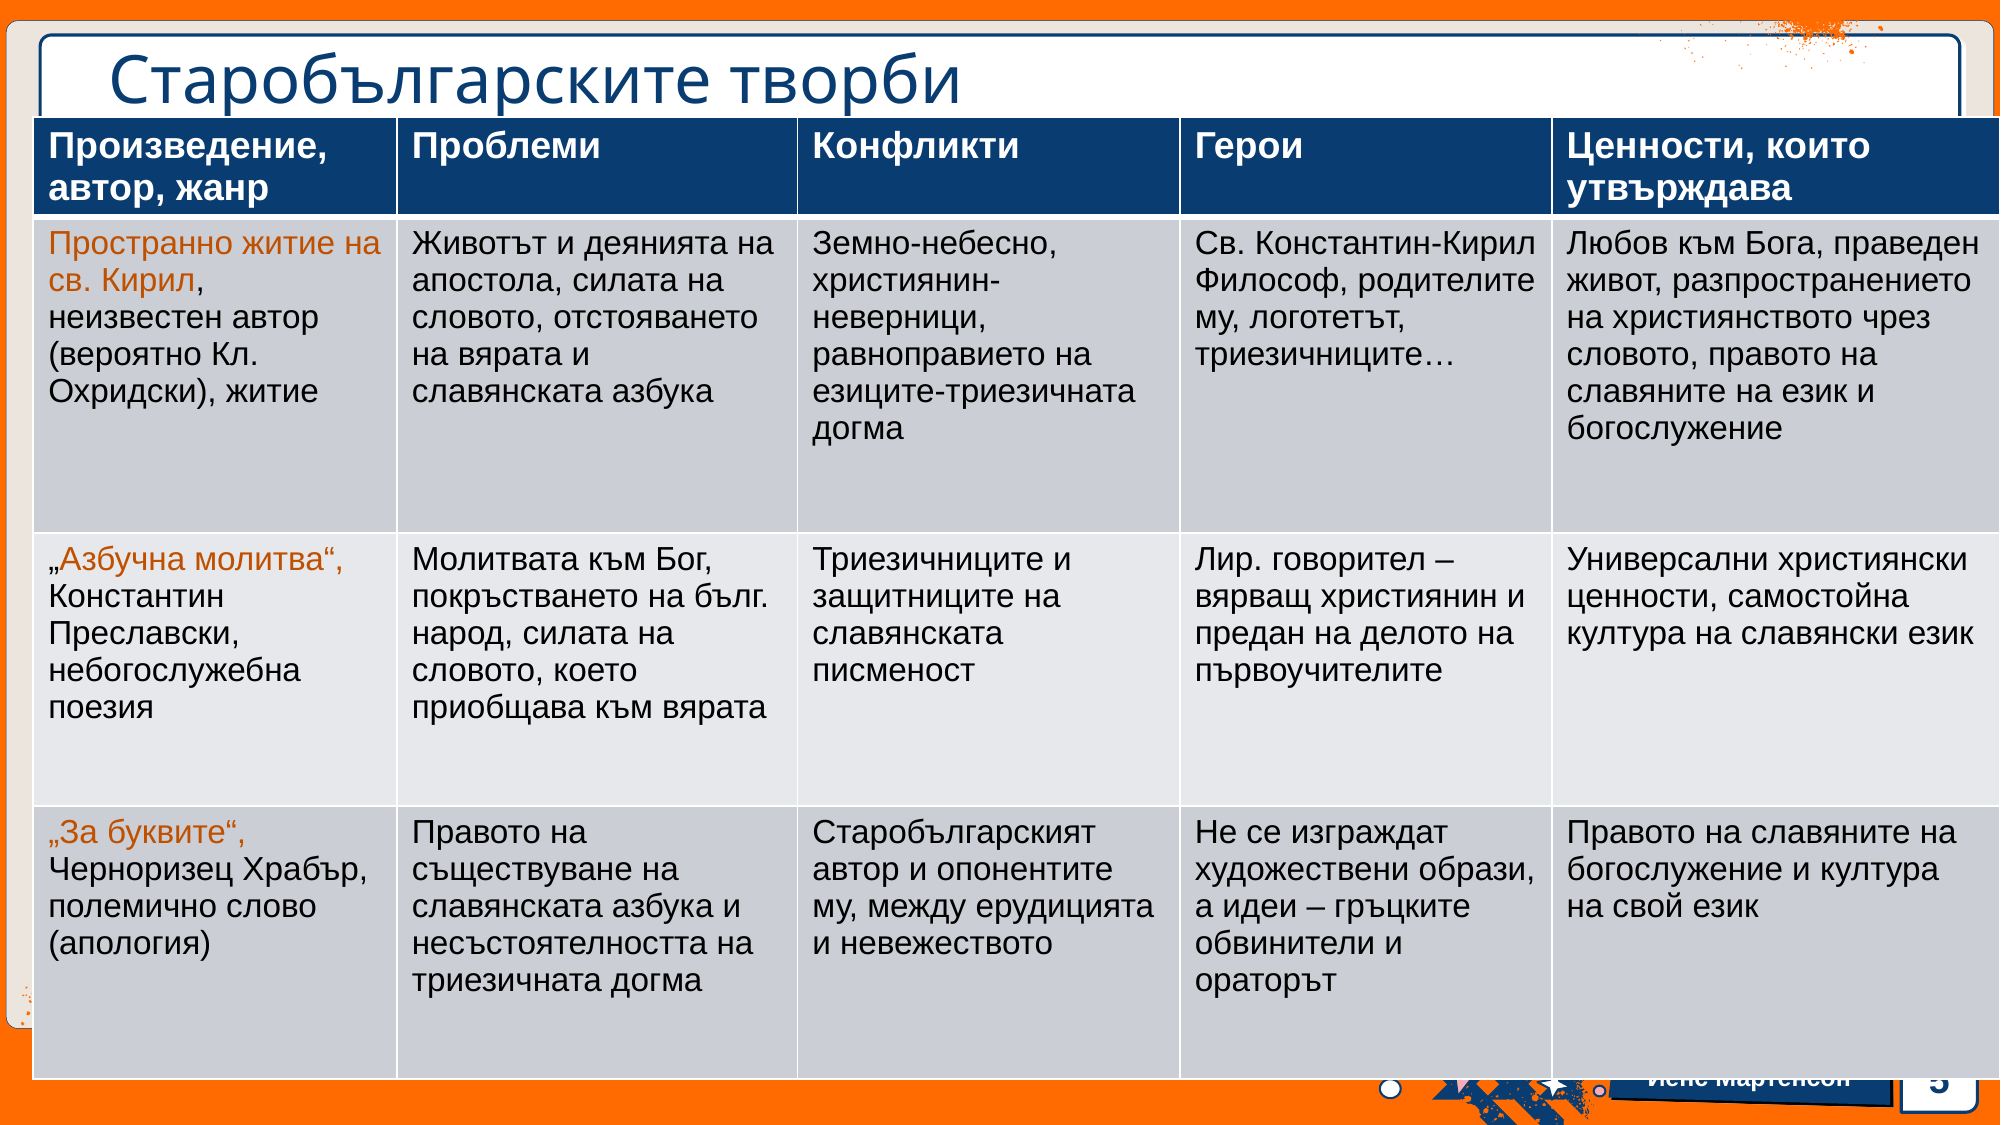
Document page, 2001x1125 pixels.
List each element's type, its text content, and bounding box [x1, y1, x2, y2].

table_cell Любов към Бога, праведен живот, разпространението на християнството чрез словото, правото на славяните на език и богослужение [1553, 220, 1999, 532]
table_cell Не се изграждат художествени образи, а идеи – гръцките обвинители и ораторът [1181, 807, 1551, 1078]
table_cell „Азбучна молитва“, Константин Преславски, небогослужебна поезия [34, 534, 396, 805]
table_cell Пространно житие на св. Кирил, неизвестен автор (вероятно Кл. Охридски), житие [34, 220, 396, 532]
table_cell Животът и деянията на апостола, силата на словото, отстояването на вярата и славянската азбука [398, 220, 797, 532]
table_header Проблеми [398, 118, 797, 214]
table_cell „За буквите“, Черноризец Храбър, полемично слово (апология) [34, 807, 396, 1078]
table_cell Лир. говорител – вярващ християнин и предан на делото на първоучителите [1181, 534, 1551, 805]
table_cell Триезичниците и защитниците на славянската писменост [798, 534, 1179, 805]
table_cell Старобългарският автор и опонентите му, между ерудицията и невежеството [798, 807, 1179, 1078]
table_header Произведение, автор, жанр [34, 118, 396, 214]
table_header Ценности, които утвърждава [1553, 118, 1999, 214]
table_cell Земно-небесно, християнин-неверници, равноправието на езиците-триезичната догма [798, 220, 1179, 532]
table_cell Св. Константин-Кирил Философ, родителите му, логотетът, триезичниците… [1181, 220, 1551, 532]
table_header Герои [1181, 118, 1551, 214]
table_cell Правото на славяните на богослужение и култура на свой език [1553, 807, 1999, 1078]
table_cell Молитвата към Бог, покръстването на бълг. народ, силата на словото, което приобщава към вярата [398, 534, 797, 805]
table_cell Правото на съществуване на славянската азбука и несъстоятелността на триезичната догма [398, 807, 797, 1078]
table_header Конфликти [798, 118, 1179, 214]
table_cell Универсални християнски ценности, самостойна култура на славянски език [1553, 534, 1999, 805]
title Старобългарските творби [108, 45, 1891, 116]
slide_number 5 [1899, 1080, 1979, 1114]
